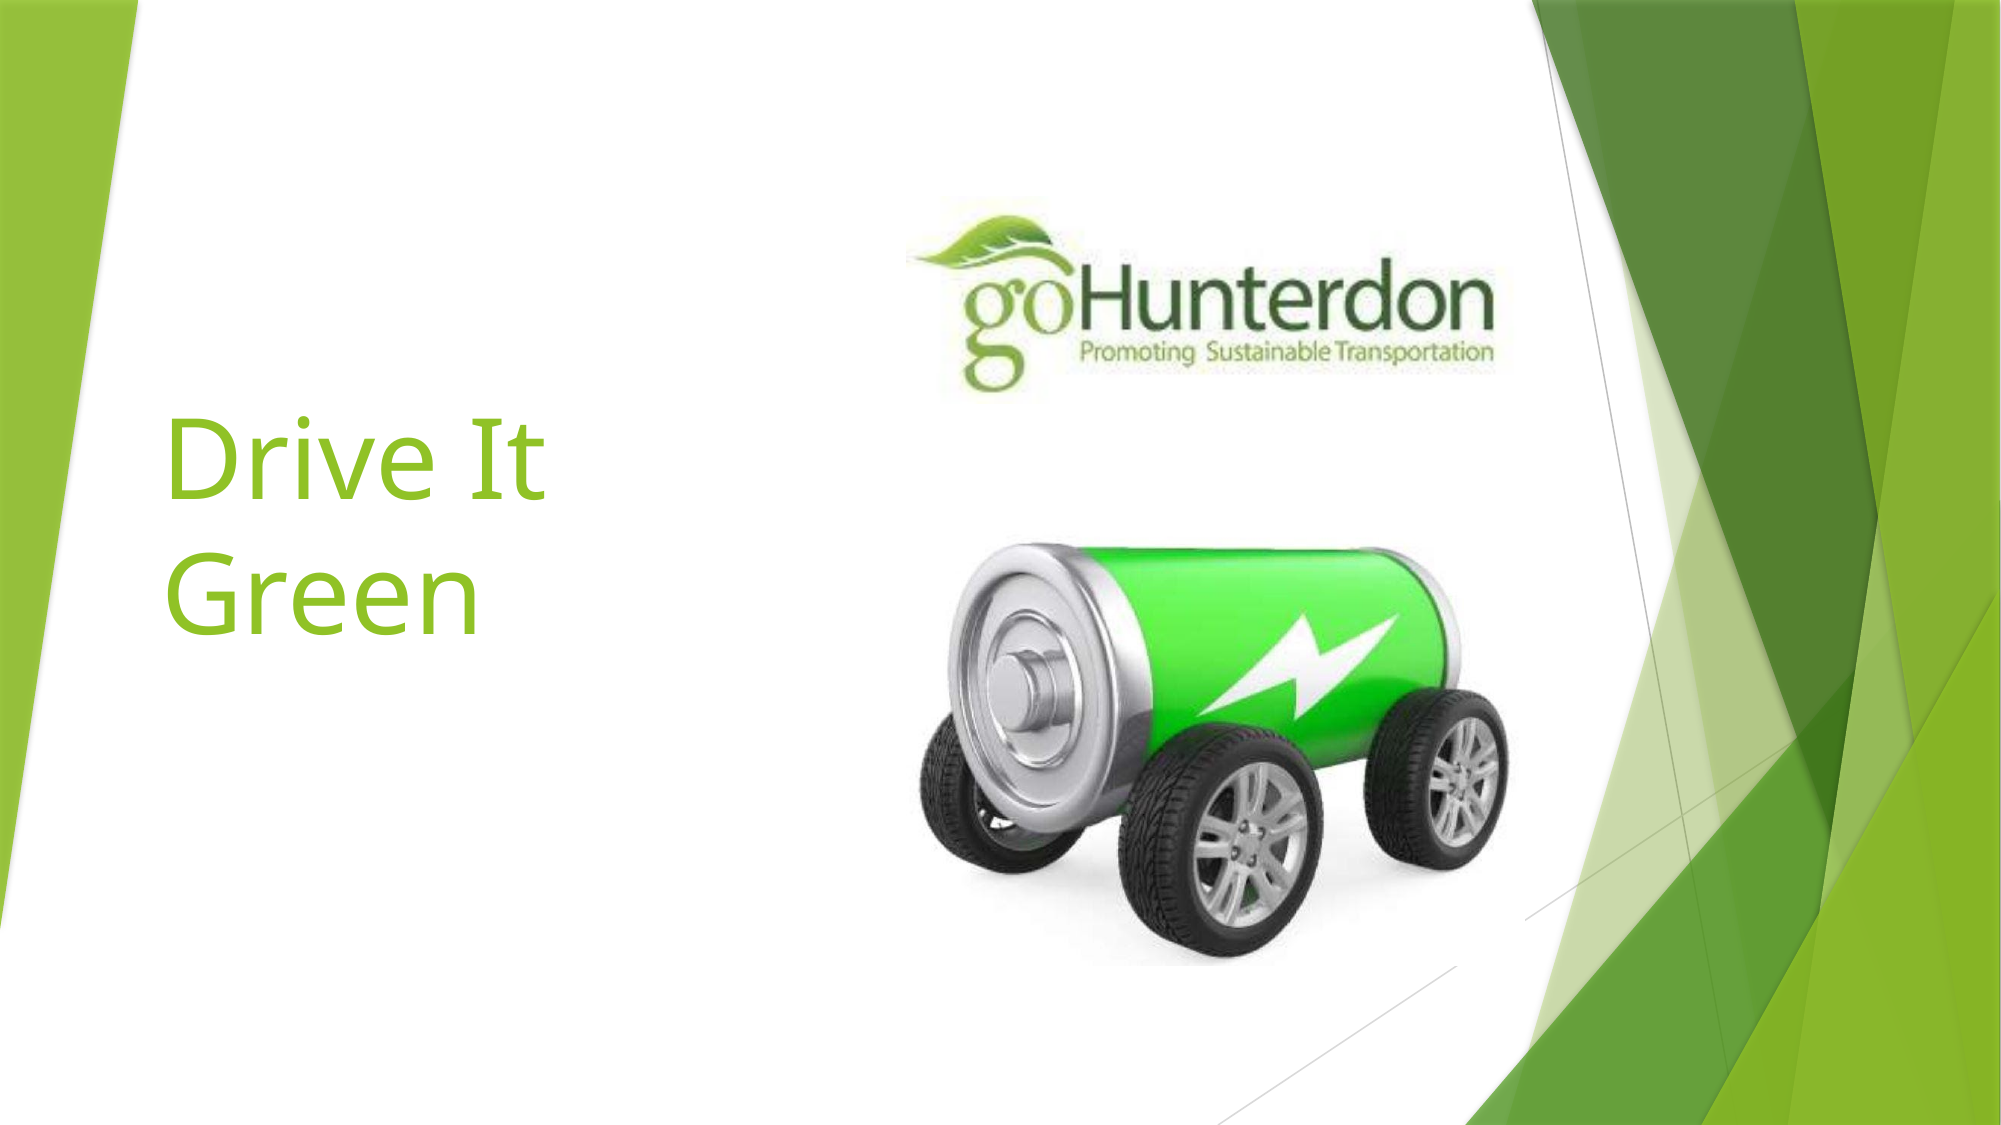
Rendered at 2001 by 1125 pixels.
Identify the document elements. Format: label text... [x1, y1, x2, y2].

title Drive It Green [146, 136, 870, 665]
picture [906, 525, 1525, 967]
picture [906, 195, 1525, 405]
